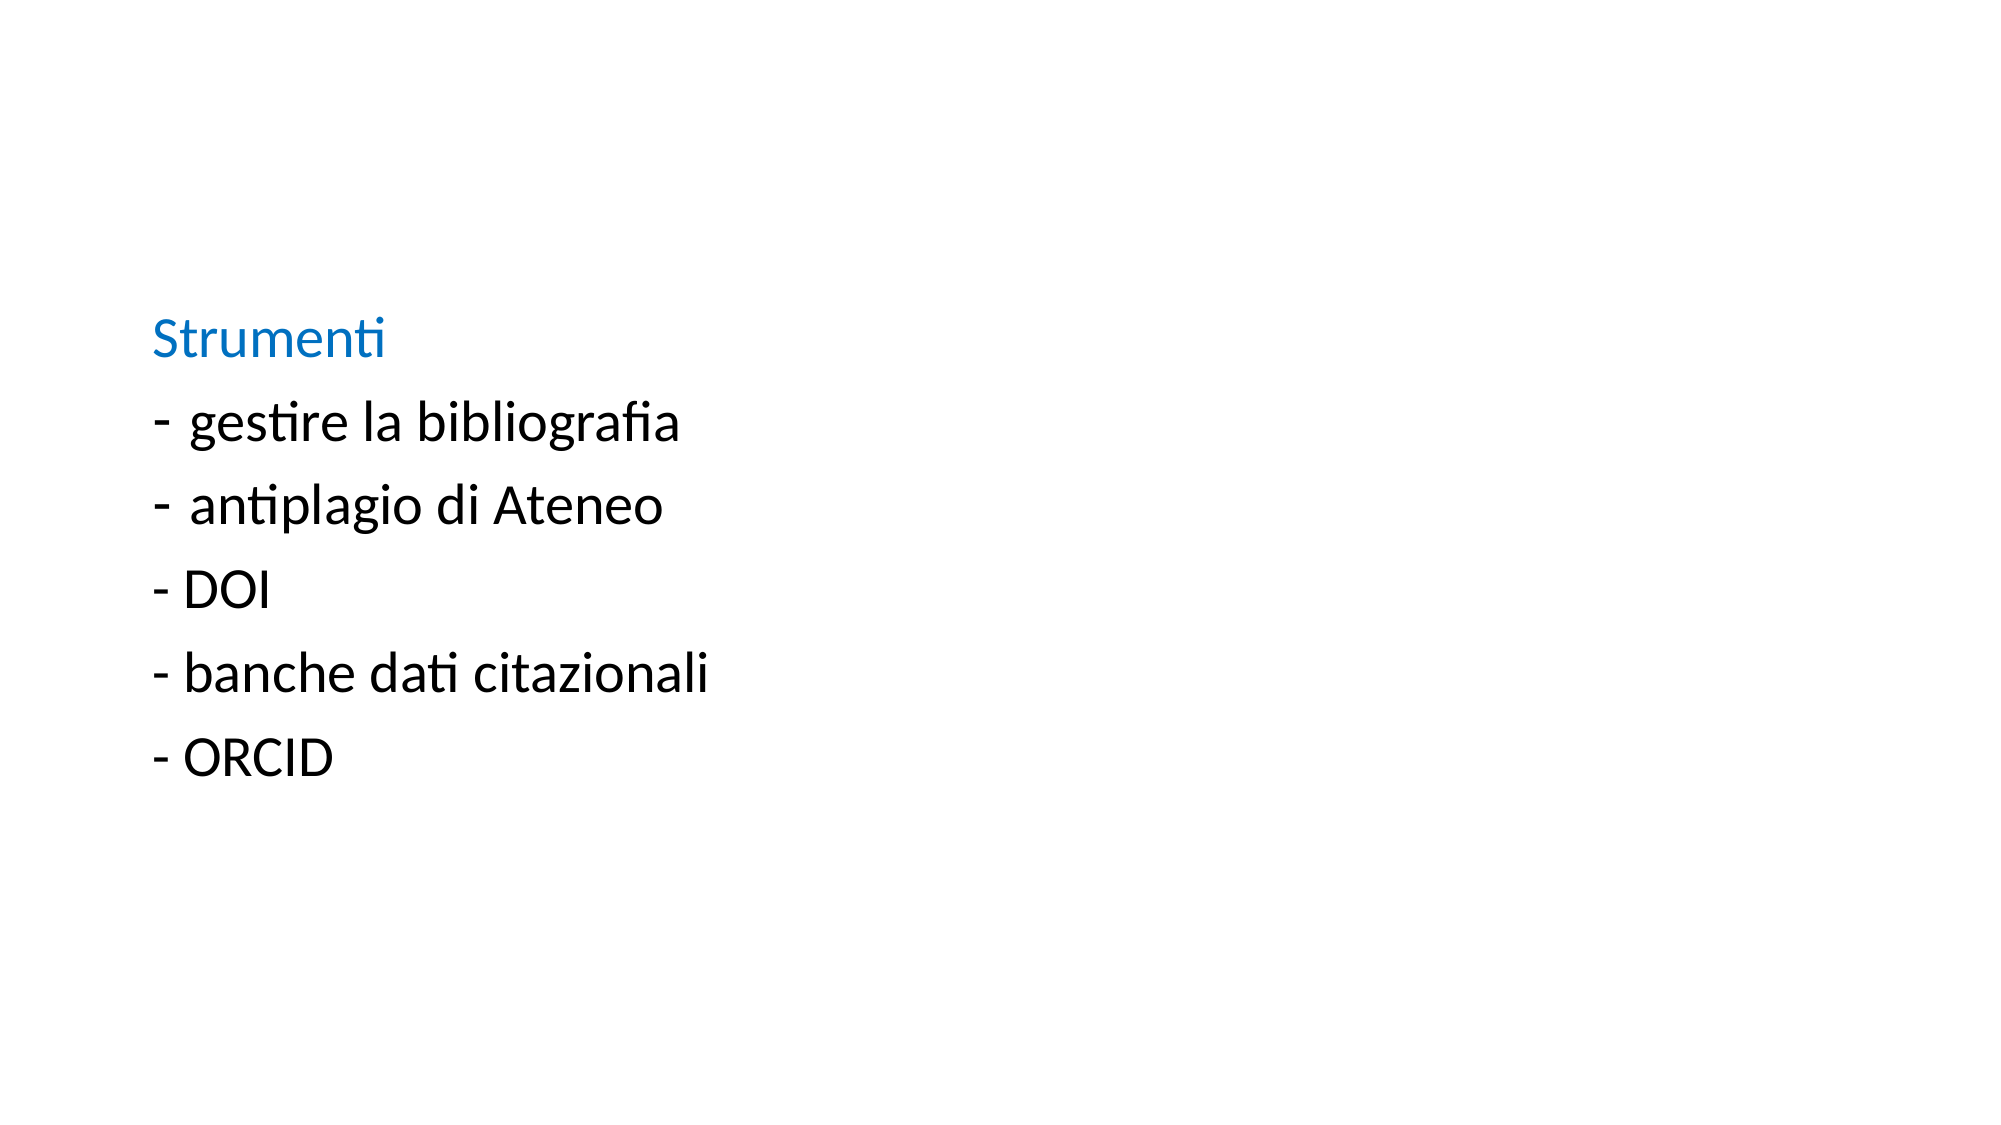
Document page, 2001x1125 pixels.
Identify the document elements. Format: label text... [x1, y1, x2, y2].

list Strumenti gestire la bibliografia antiplagio di Ateneo - DOI - banche dati citazionali - ORCID [137, 299, 1863, 1014]
